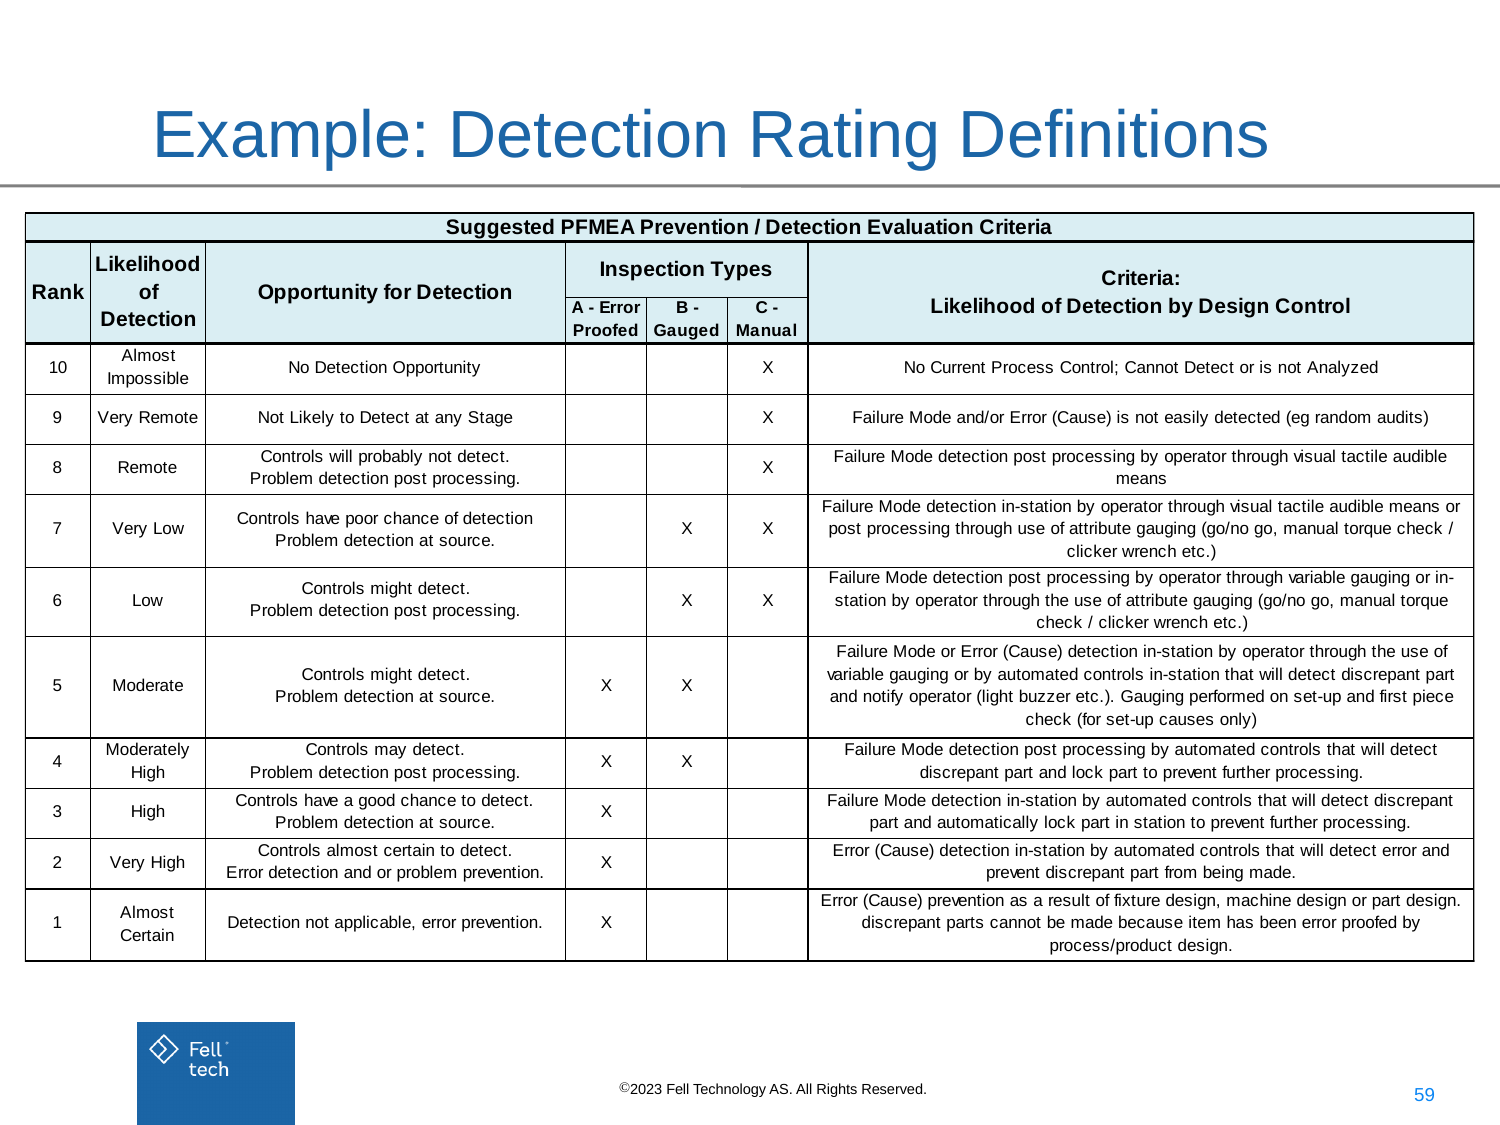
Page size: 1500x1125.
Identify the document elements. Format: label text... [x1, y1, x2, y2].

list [24, 212, 1477, 963]
title Example: Detection Rating Definitions [137, 0, 1438, 180]
picture [137, 1022, 295, 1125]
